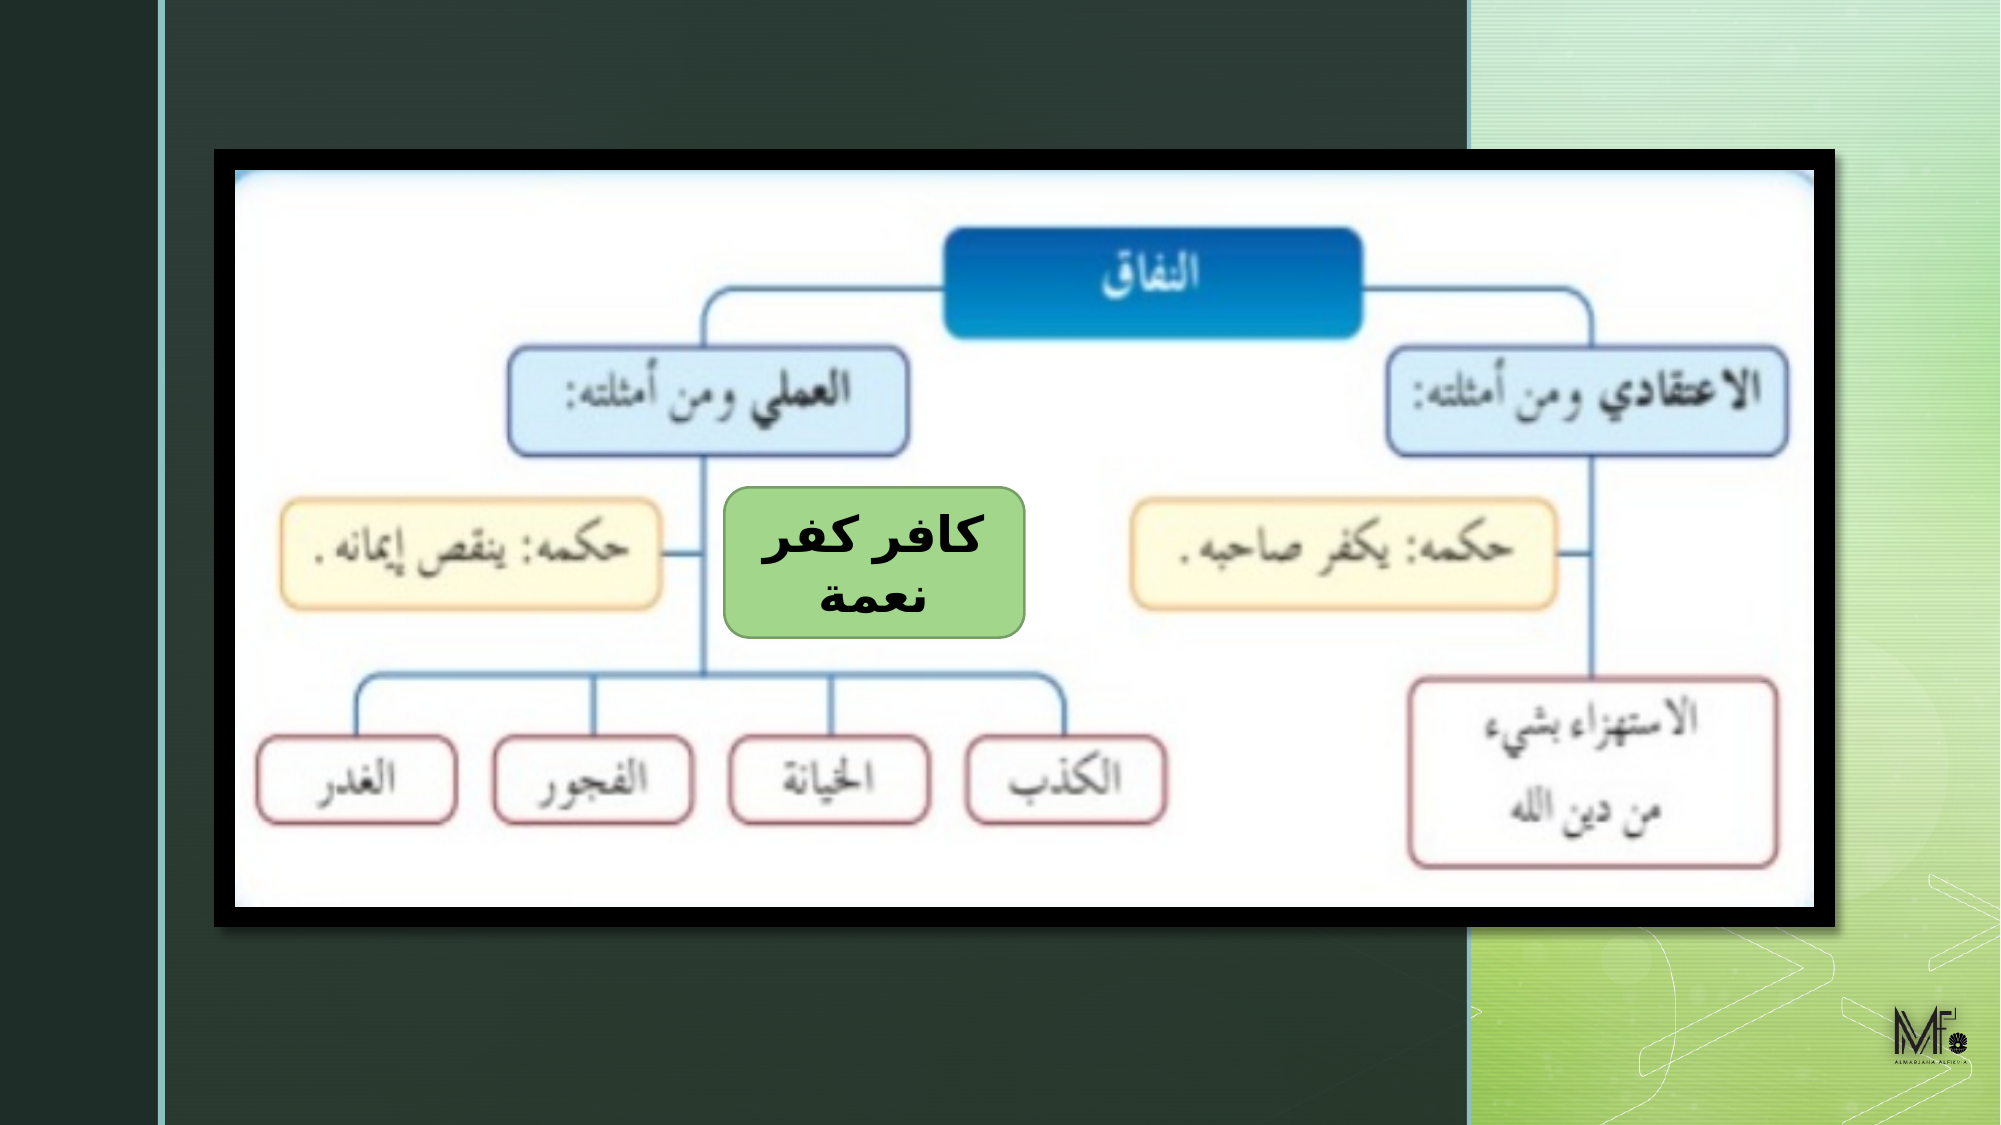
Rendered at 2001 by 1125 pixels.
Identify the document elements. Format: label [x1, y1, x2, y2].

picture [1472, 0, 2001, 1125]
picture [234, 169, 1814, 907]
